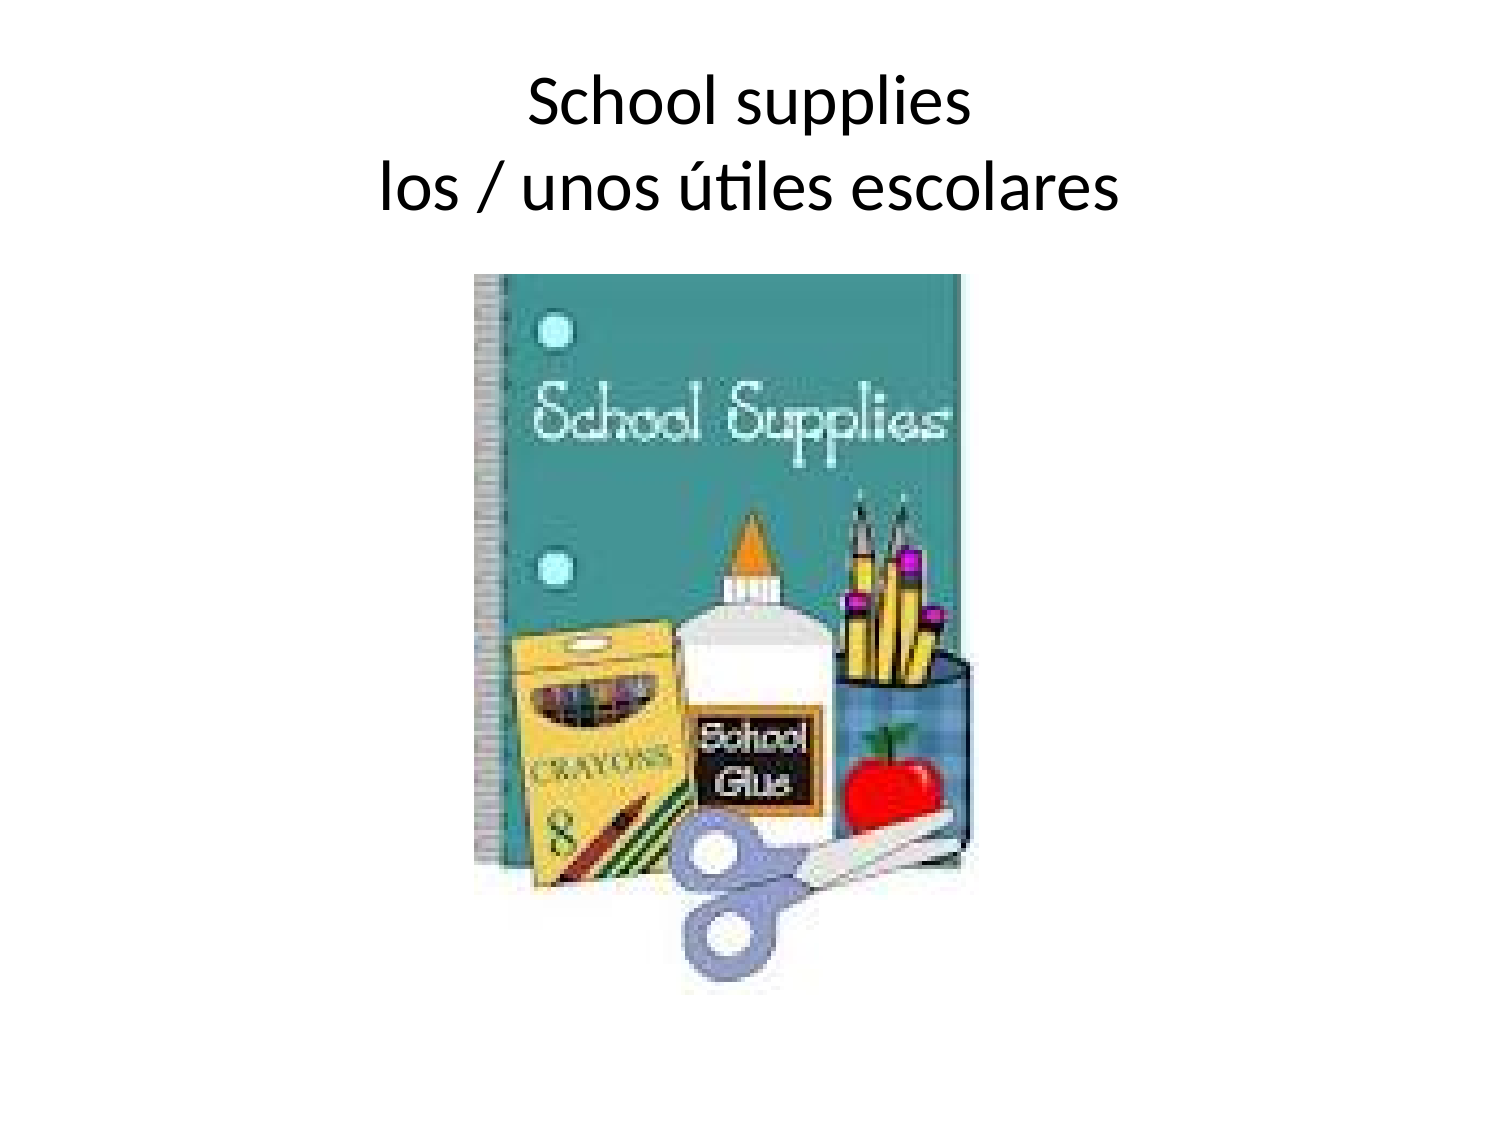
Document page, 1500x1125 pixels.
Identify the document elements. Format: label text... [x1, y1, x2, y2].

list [474, 274, 980, 995]
title School supplies los / unos útiles escolares [75, 45, 1425, 233]
